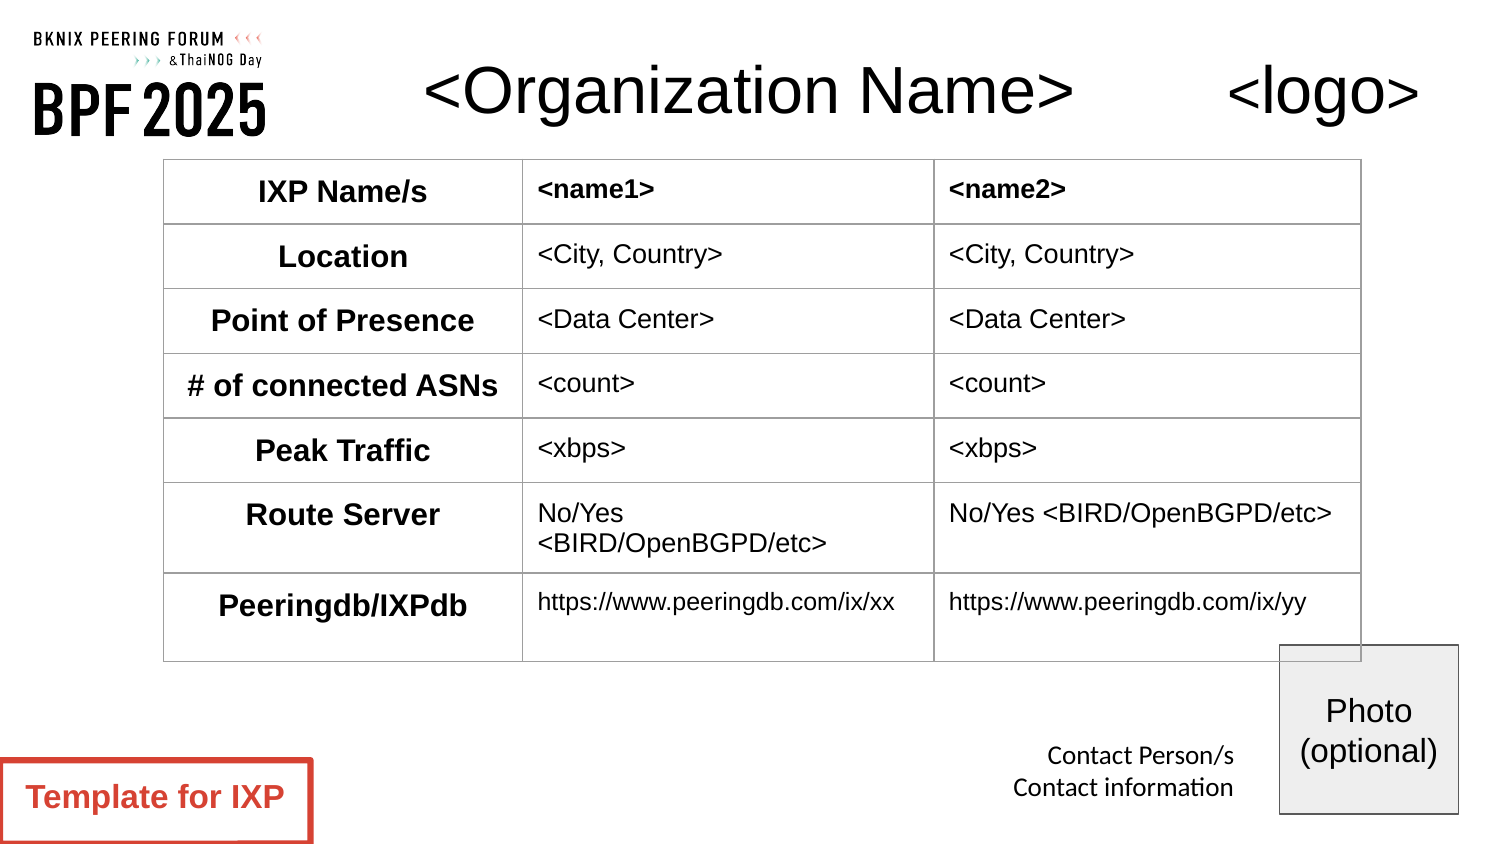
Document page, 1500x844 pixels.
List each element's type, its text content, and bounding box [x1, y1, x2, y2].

table_cell <City, Country> [523, 225, 933, 288]
table_cell Peak Traffic [164, 419, 522, 482]
table_cell # of connected ASNs [164, 354, 522, 417]
text_box Contact Person/s Contact information [515, 729, 1249, 810]
table_cell <City, Country> [935, 225, 1360, 288]
text_box <logo> [1189, 31, 1459, 137]
table_cell No/Yes <BIRD/OpenBGPD/etc> [523, 483, 933, 572]
table_cell <xbps> [935, 419, 1360, 482]
table_cell <Data Center> [935, 289, 1360, 353]
table_cell Peeringdb/IXPdb [164, 574, 522, 661]
table_cell <Data Center> [523, 289, 933, 353]
table_cell https://www.peeringdb.com/ix/yy [935, 574, 1360, 661]
table_header <name2> [935, 160, 1360, 223]
table_header IXP Name/s [164, 160, 522, 223]
table_cell No/Yes <BIRD/OpenBGPD/etc> [935, 483, 1360, 572]
table_cell Location [164, 225, 522, 288]
table_header <name1> [523, 160, 933, 223]
picture [34, 31, 266, 137]
table_cell Point of Presence [164, 289, 522, 353]
table_cell <count> [935, 354, 1360, 417]
table_cell https://www.peeringdb.com/ix/xx [523, 574, 933, 661]
table_cell <xbps> [523, 419, 933, 482]
text_box <Organization Name> [381, 31, 1119, 137]
text_box Photo (optional) [1279, 644, 1459, 814]
table_cell <count> [523, 354, 933, 417]
text_box Template for IXP [0, 760, 311, 844]
table_cell Route Server [164, 483, 522, 572]
